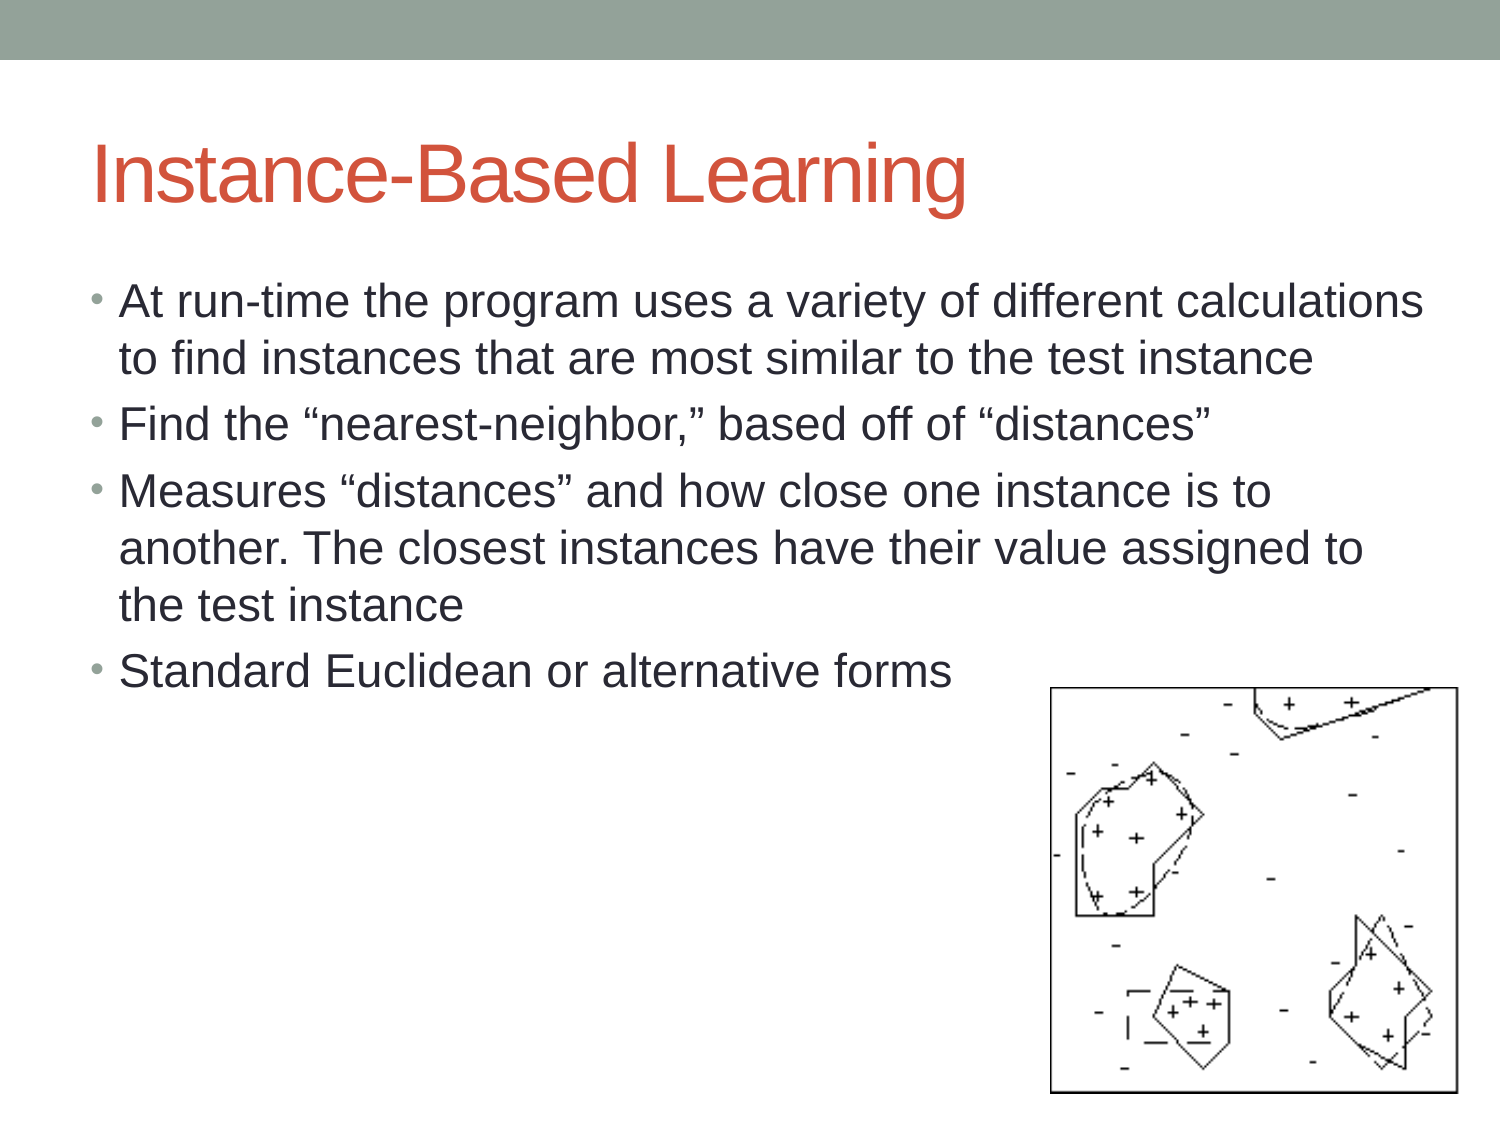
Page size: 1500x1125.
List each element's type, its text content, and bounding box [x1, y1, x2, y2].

title Instance-Based Learning [75, 87, 1425, 250]
list At run-time the program uses a variety of different calculations to find instances that are most similar to the test instance Find the “nearest-neighbor,” based off of “distances” Measures “distances” and how close one instance is to another. The closest instances have their value assigned to the test instance Standard Euclidean or alternative forms [75, 262, 1450, 763]
picture [1049, 687, 1463, 1094]
